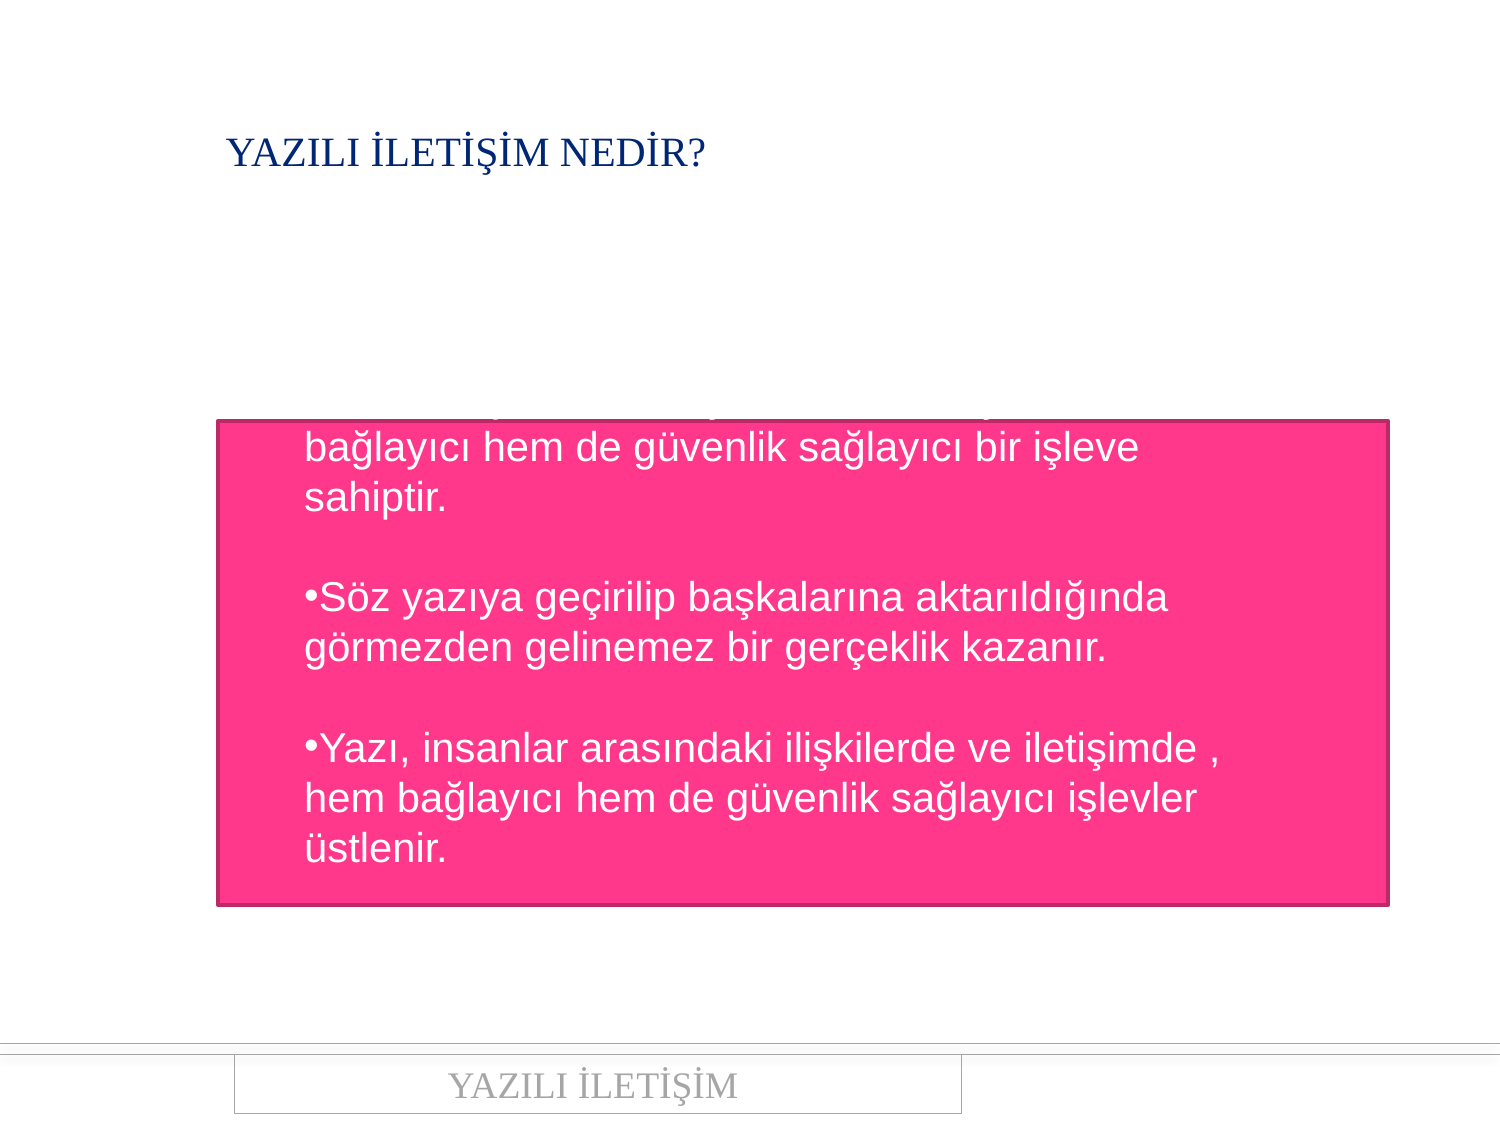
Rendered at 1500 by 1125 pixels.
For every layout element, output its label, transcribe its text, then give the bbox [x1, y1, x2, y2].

text_box [216, 419, 289, 907]
text_box Yazı, bireyler arası ilişkilerde ve iletişimde hem bağlayıcı hem de güvenlik sağlayıcı bir işleve sahiptir. Söz yazıya geçirilip başkalarına aktarıldığında görmezden gelinemez bir gerçeklik kazanır. Yazı, insanlar arasındaki ilişkilerde ve iletişimde , hem bağlayıcı hem de güvenlik sağlayıcı işlevler üstlenir. [289, 362, 1247, 978]
text_box YAZILI İLETİŞİM NEDİR? [210, 117, 1008, 182]
text_box YAZILI İLETİŞİM [232, 1064, 963, 1115]
text_box [1247, 419, 1390, 907]
